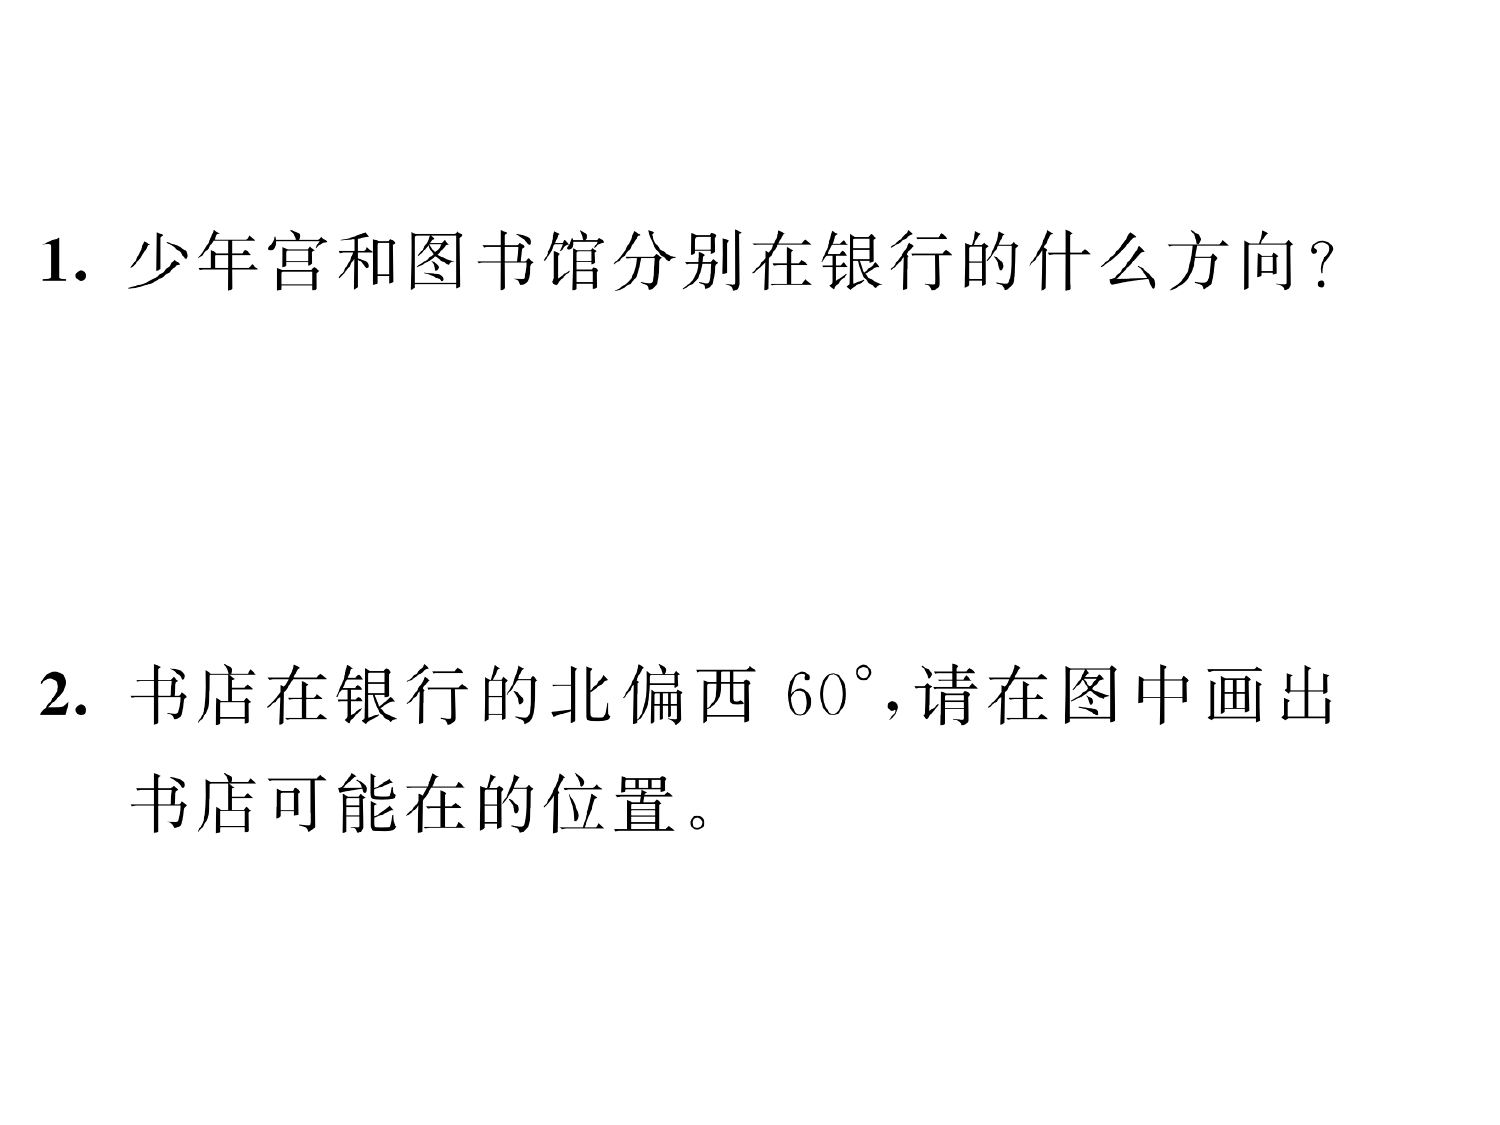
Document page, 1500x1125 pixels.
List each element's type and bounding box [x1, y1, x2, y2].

picture [35, 177, 1453, 861]
